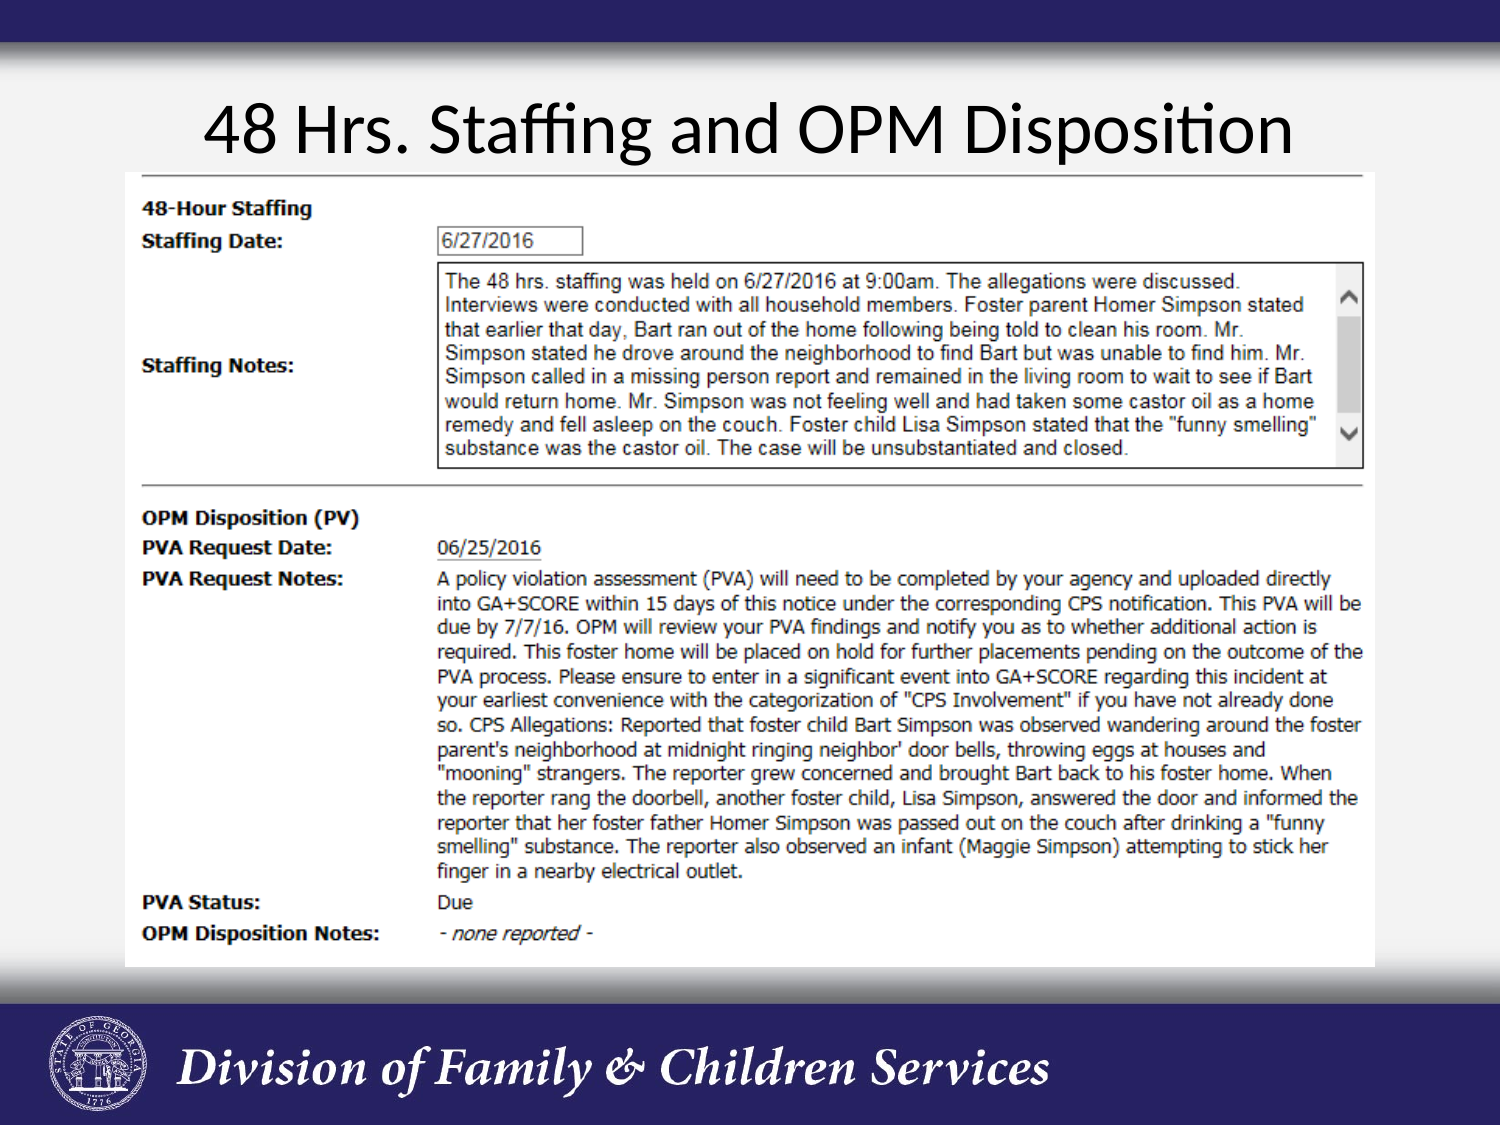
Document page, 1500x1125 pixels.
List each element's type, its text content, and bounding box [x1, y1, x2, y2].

picture [0, 0, 1500, 1125]
title 48 Hrs. Staffing and OPM Disposition [75, 45, 1425, 204]
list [124, 172, 1376, 967]
